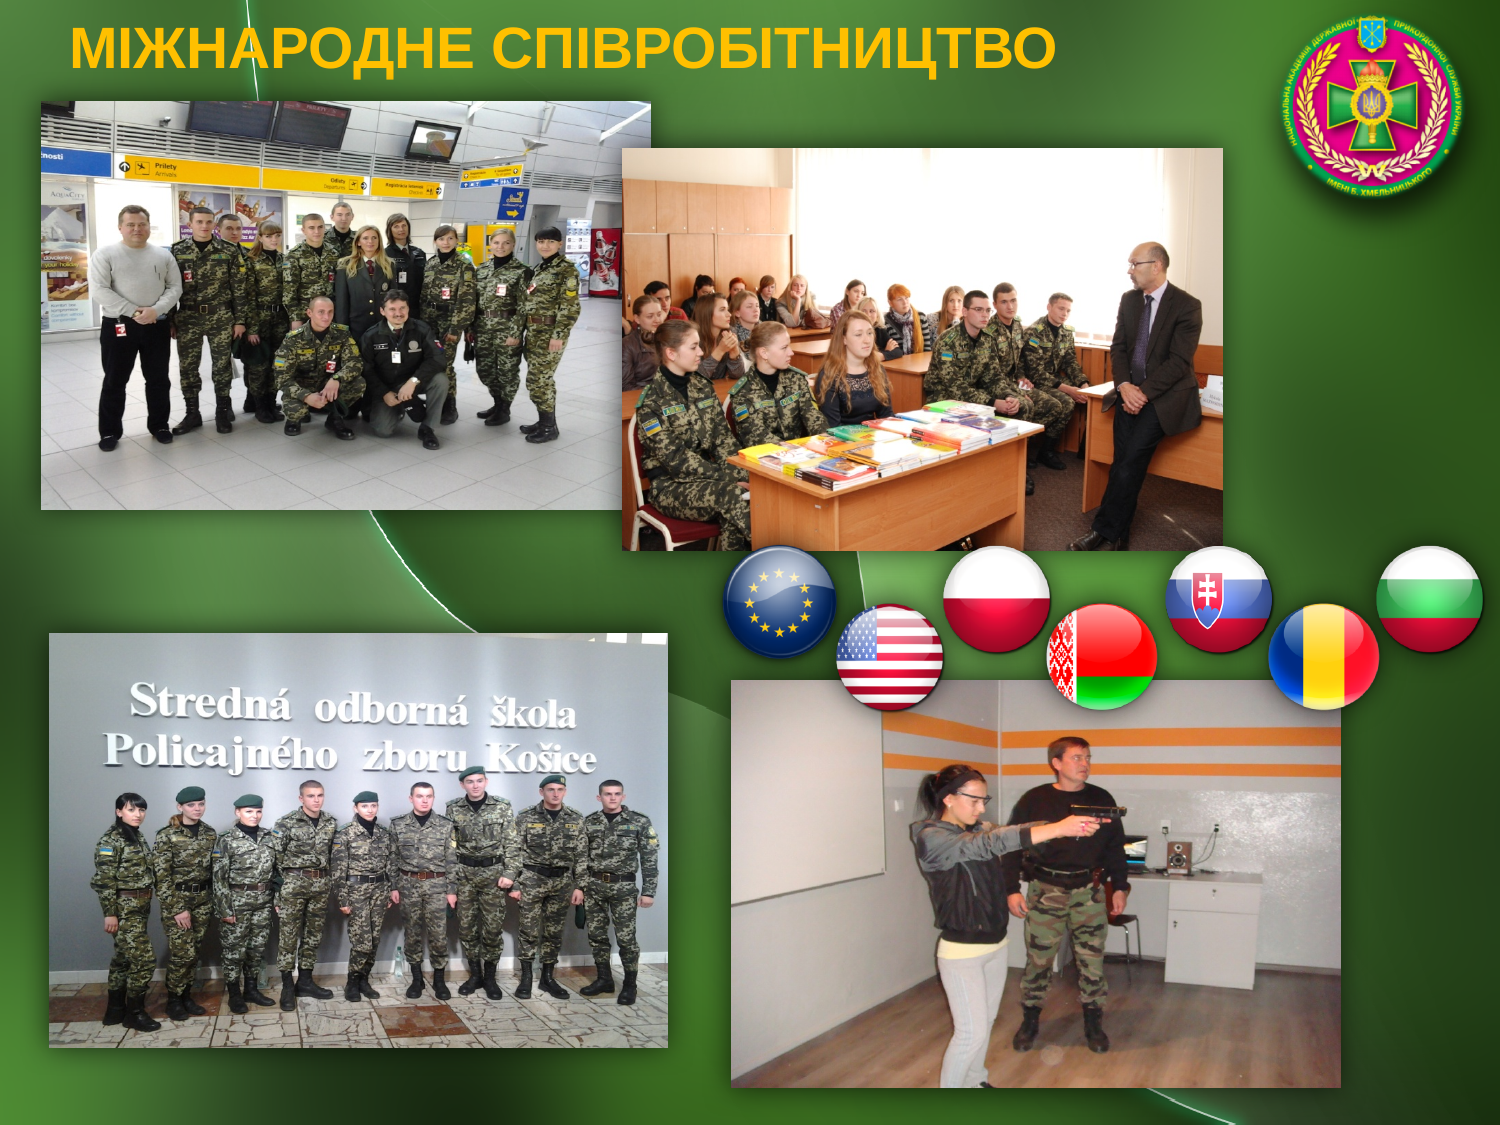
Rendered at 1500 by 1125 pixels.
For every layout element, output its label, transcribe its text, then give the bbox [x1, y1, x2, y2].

text_box МІЖНАРОДНЕ СПІВРОБІТНИЦТВО [54, 2, 1073, 88]
picture [0, 0, 1500, 1125]
